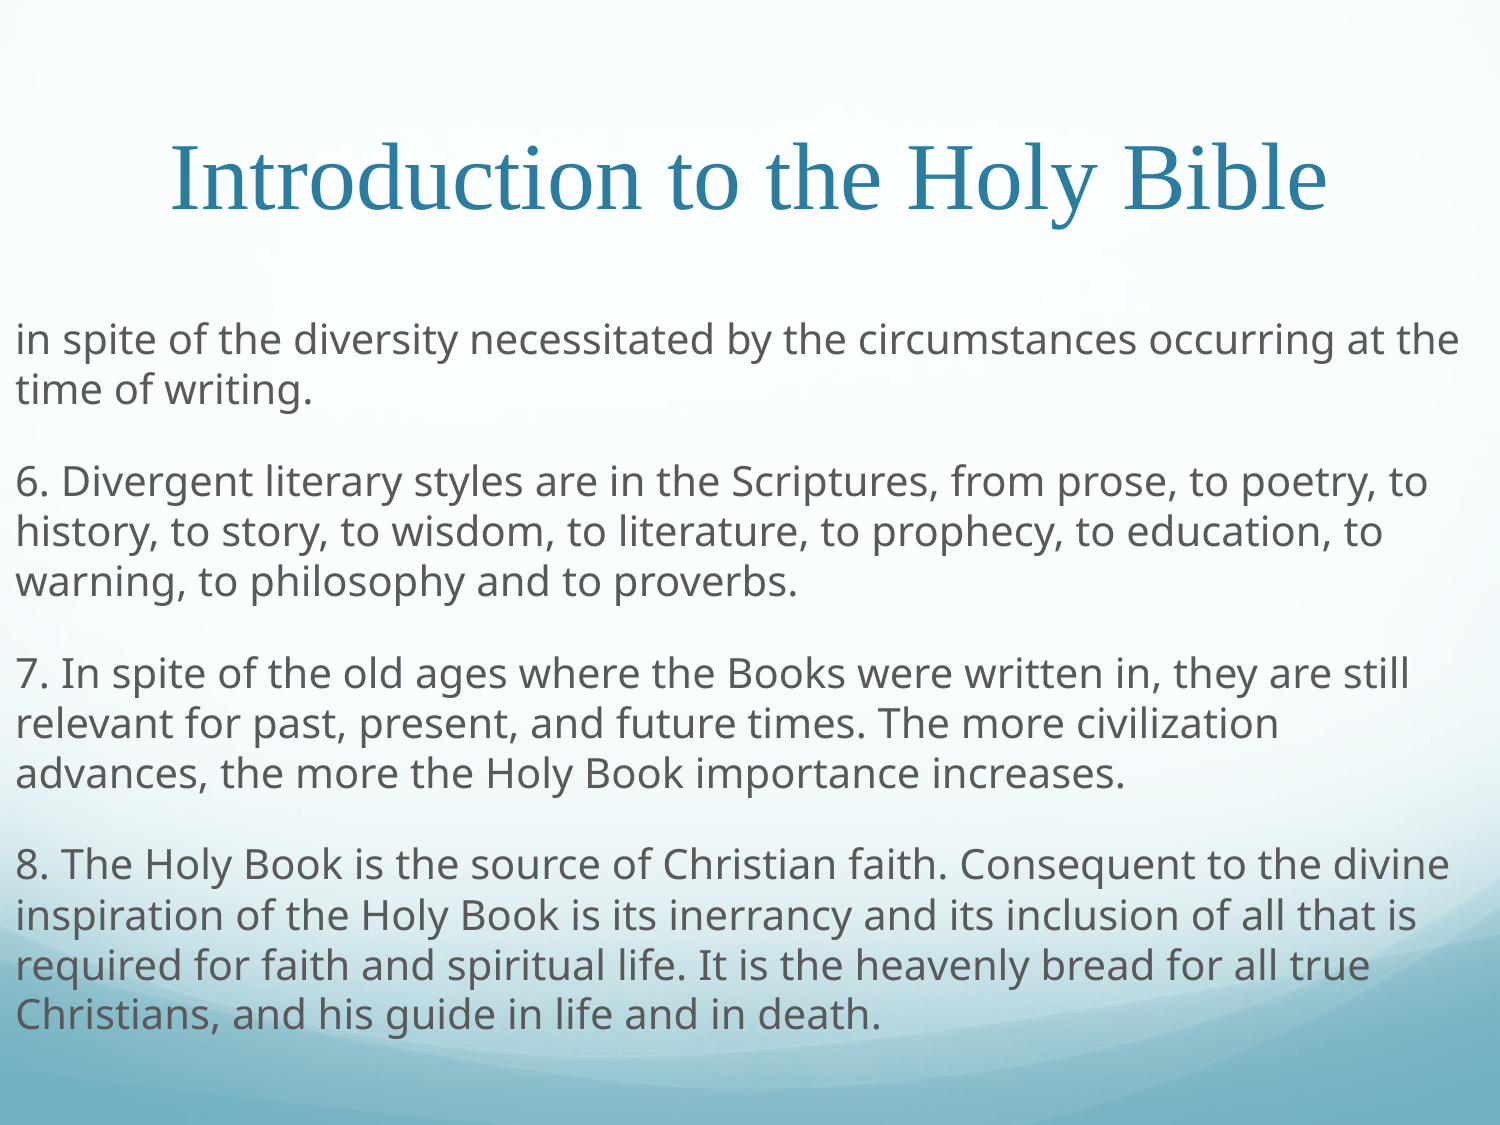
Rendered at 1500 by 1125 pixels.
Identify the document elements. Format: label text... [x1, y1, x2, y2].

list in spite of the diversity necessitated by the circumstances occurring at the time of writing. 6. Divergent literary styles are in the Scriptures, from prose, to poetry, to history, to story, to wisdom, to literature, to prophecy, to education, to warning, to philosophy and to proverbs. 7. In spite of the old ages where the Books were written in, they are still relevant for past, present, and future times. The more civilization advances, the more the Holy Book importance increases. 8. The Holy Book is the source of Christian faith. Consequent to the divine inspiration of the Holy Book is its inerrancy and its inclusion of all that is required for faith and spiritual life. It is the heavenly bread for all true Christians, and his guide in life and in death. [0, 305, 1500, 1125]
title Introduction to the Holy Bible [56, 17, 1444, 237]
